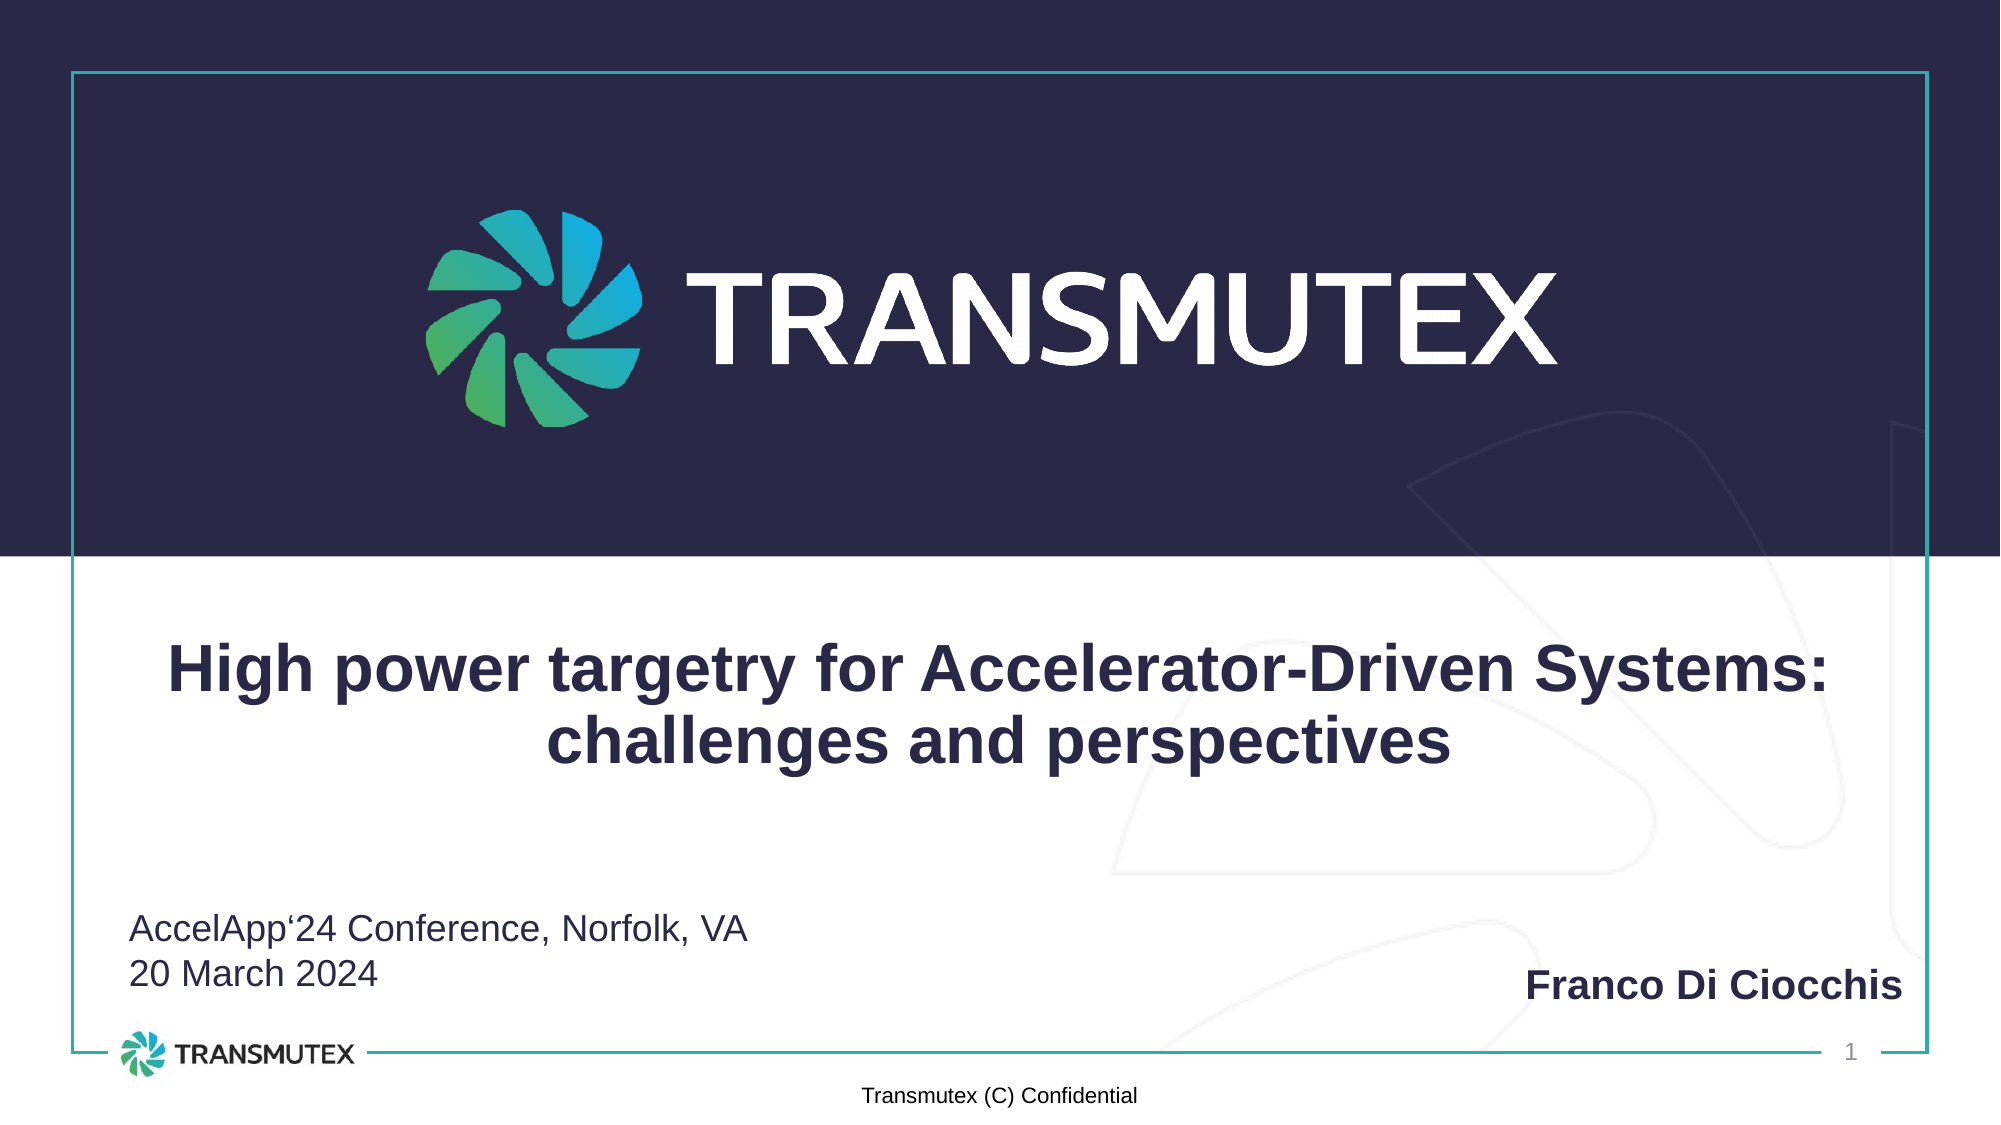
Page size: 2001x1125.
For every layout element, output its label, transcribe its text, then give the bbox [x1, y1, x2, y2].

text_box Franco Di Ciocchis [1510, 950, 1919, 1015]
text_box AccelApp‘24 Conference, Norfolk, VA 20 March 2024 [114, 897, 802, 1002]
picture [108, 1019, 367, 1089]
list High power targetry for Accelerator-Driven Systems: challenges and perspectives [114, 557, 1886, 854]
picture [665, 210, 1925, 1051]
slide_number 1 [1821, 1028, 1881, 1082]
